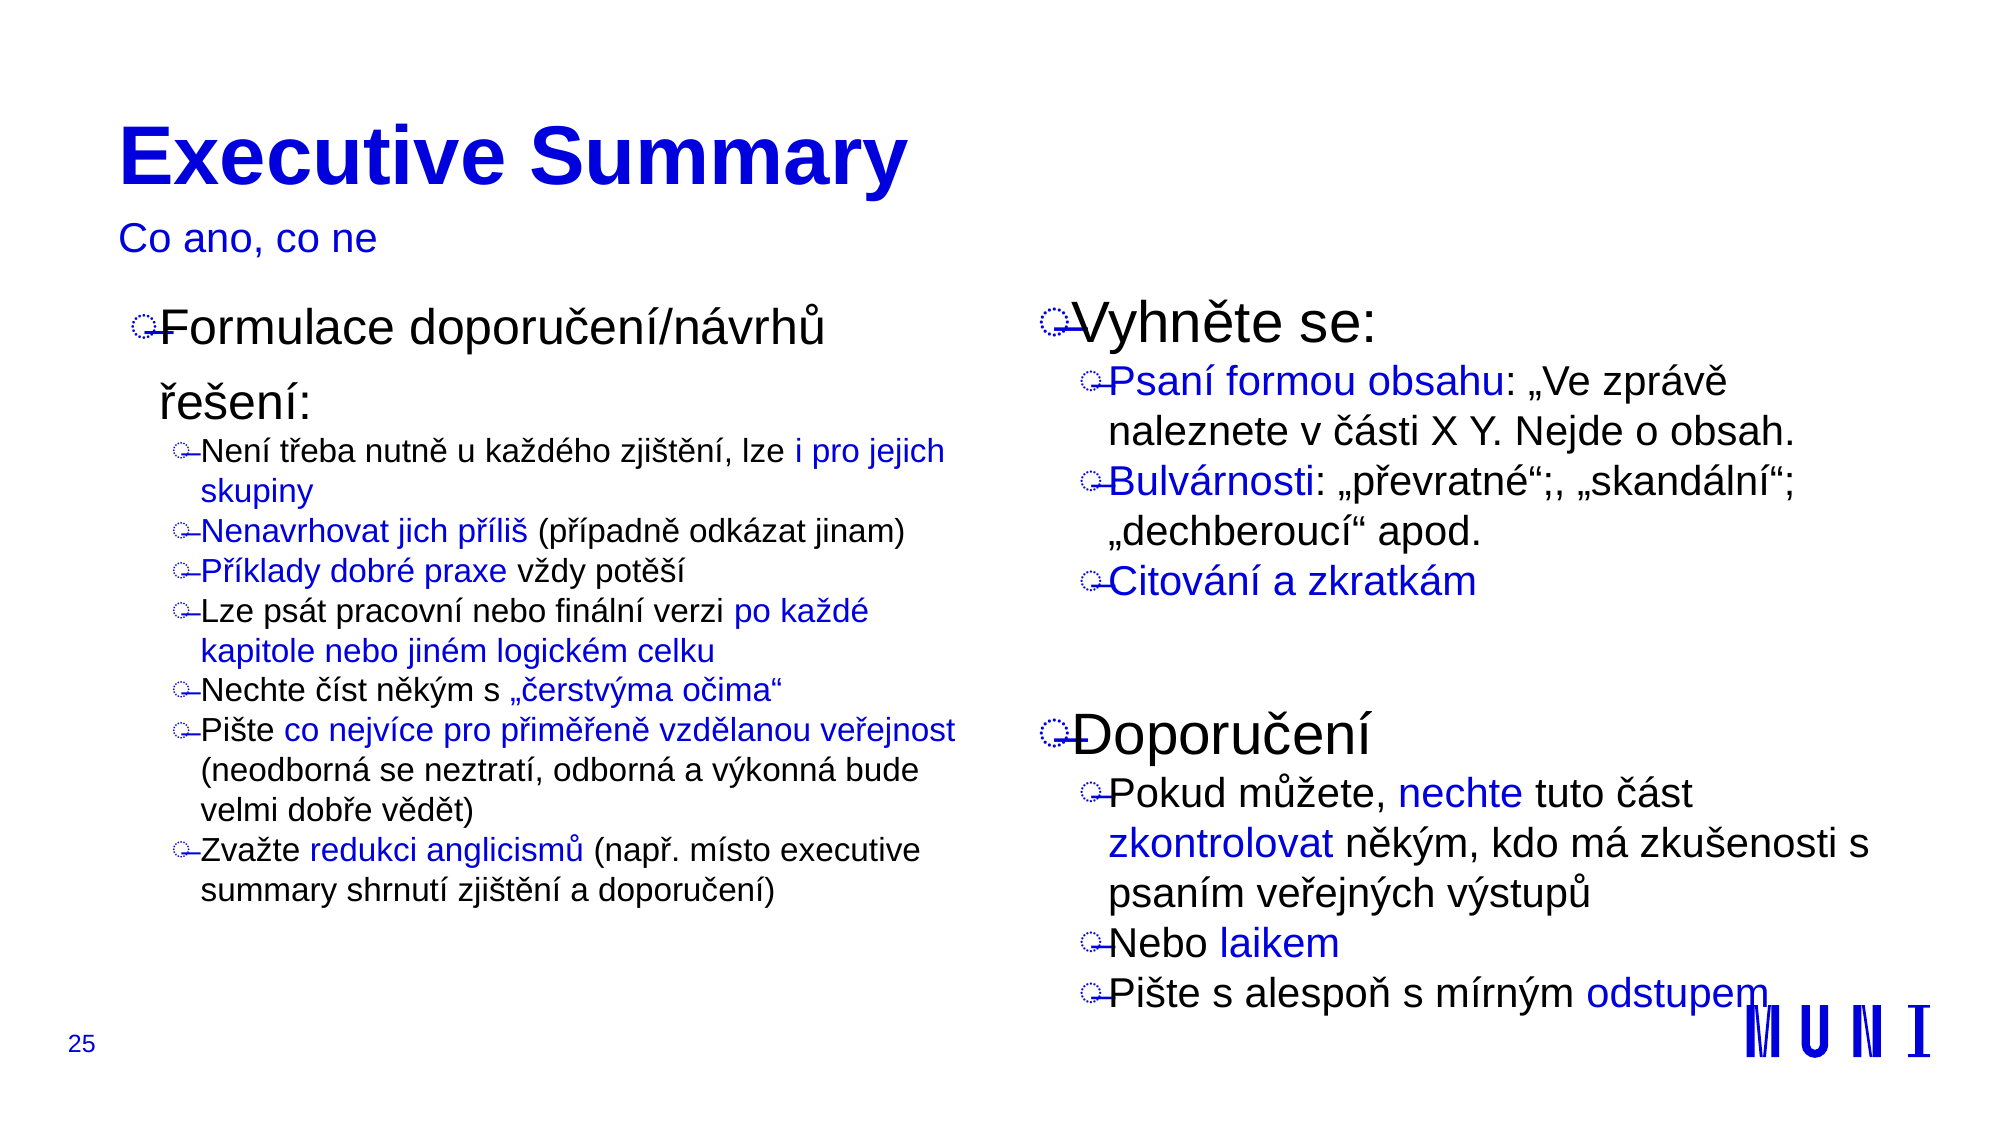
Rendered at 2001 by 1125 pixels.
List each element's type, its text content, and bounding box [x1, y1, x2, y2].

list Vyhněte se: Psaní formou obsahu: „Ve zprávě naleznete v části X Y. Nejde o obsah. Bulvárnosti: „převratné“;, „skandální“; „dechberoucí“ apod. Citování a zkratkám Doporučení Pokud můžete, nechte tuto část zkontrolovat někým, kdo má zkušenosti s psaním veřejných výstupů Nebo laikem Pište s alespoň s mírným odstupem [1025, 279, 1882, 959]
list Co ano, co ne [118, 212, 975, 258]
slide_number 25 [67, 1021, 110, 1063]
list Formulace doporučení/návrhů řešení: Není třeba nutně u každého zjištění, lze i pro jejich skupiny Nenavrhovat jich příliš (případně odkázat jinam) Příklady dobré praxe vždy potěší Lze psát pracovní nebo finální verzi po každé kapitole nebo jiném logickém celku Nechte číst někým s „čerstvýma očima“ Pište co nejvíce pro přiměřeně vzdělanou veřejnost (neodborná se neztratí, odborná a výkonná bude velmi dobře vědět) Zvažte redukci anglicismů (např. místo executive summary shrnutí zjištění a doporučení) [118, 279, 975, 959]
title Executive Summary [118, 118, 1883, 193]
